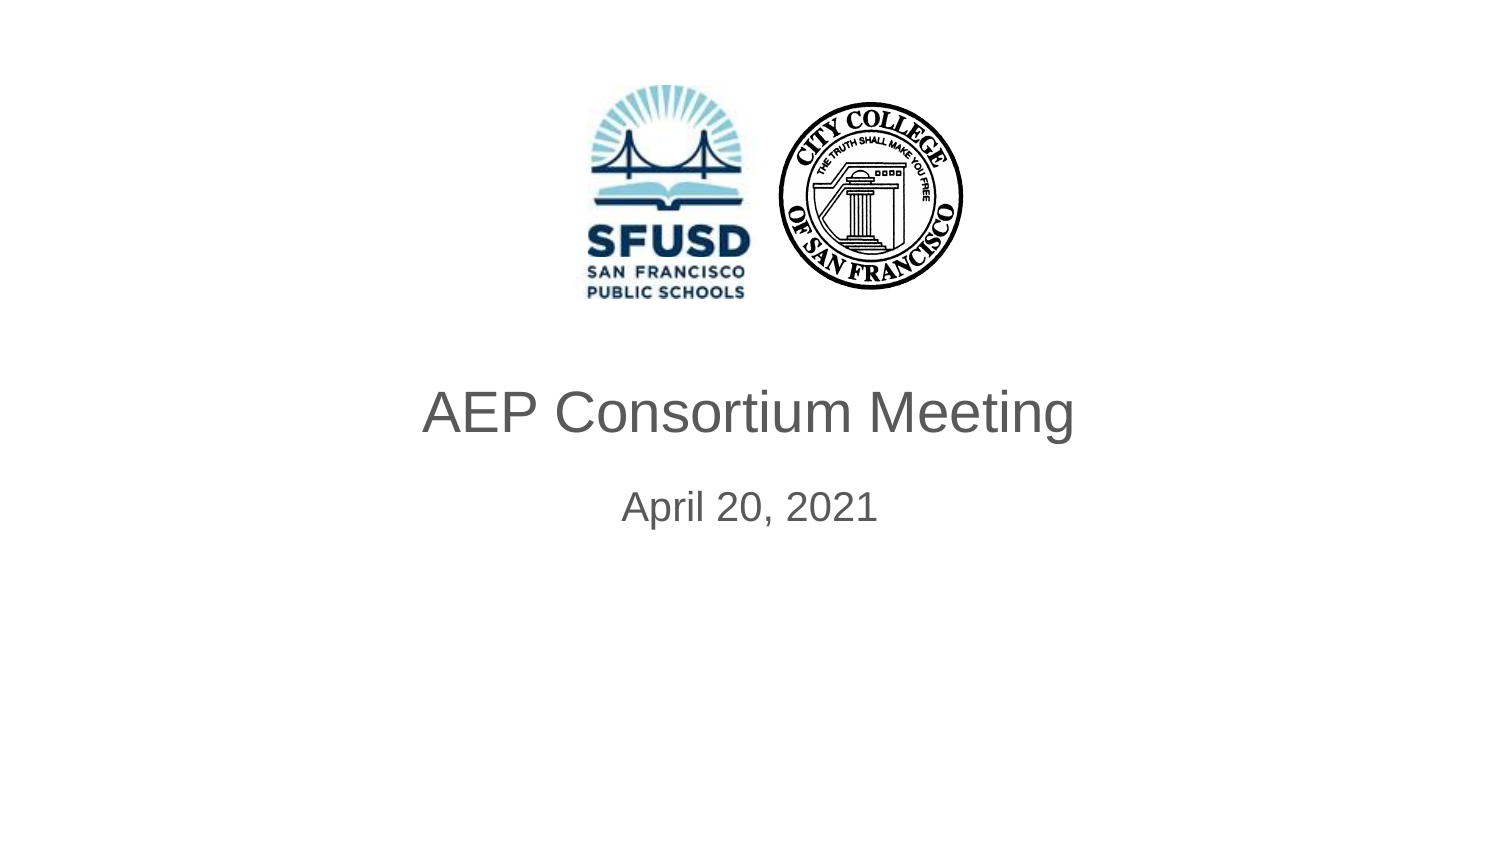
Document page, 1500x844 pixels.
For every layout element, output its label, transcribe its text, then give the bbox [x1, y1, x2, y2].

picture [775, 85, 970, 308]
title AEP Consortium Meeting [51, 122, 1449, 459]
picture [574, 85, 758, 299]
subtitle April 20, 2021 [51, 464, 1449, 802]
